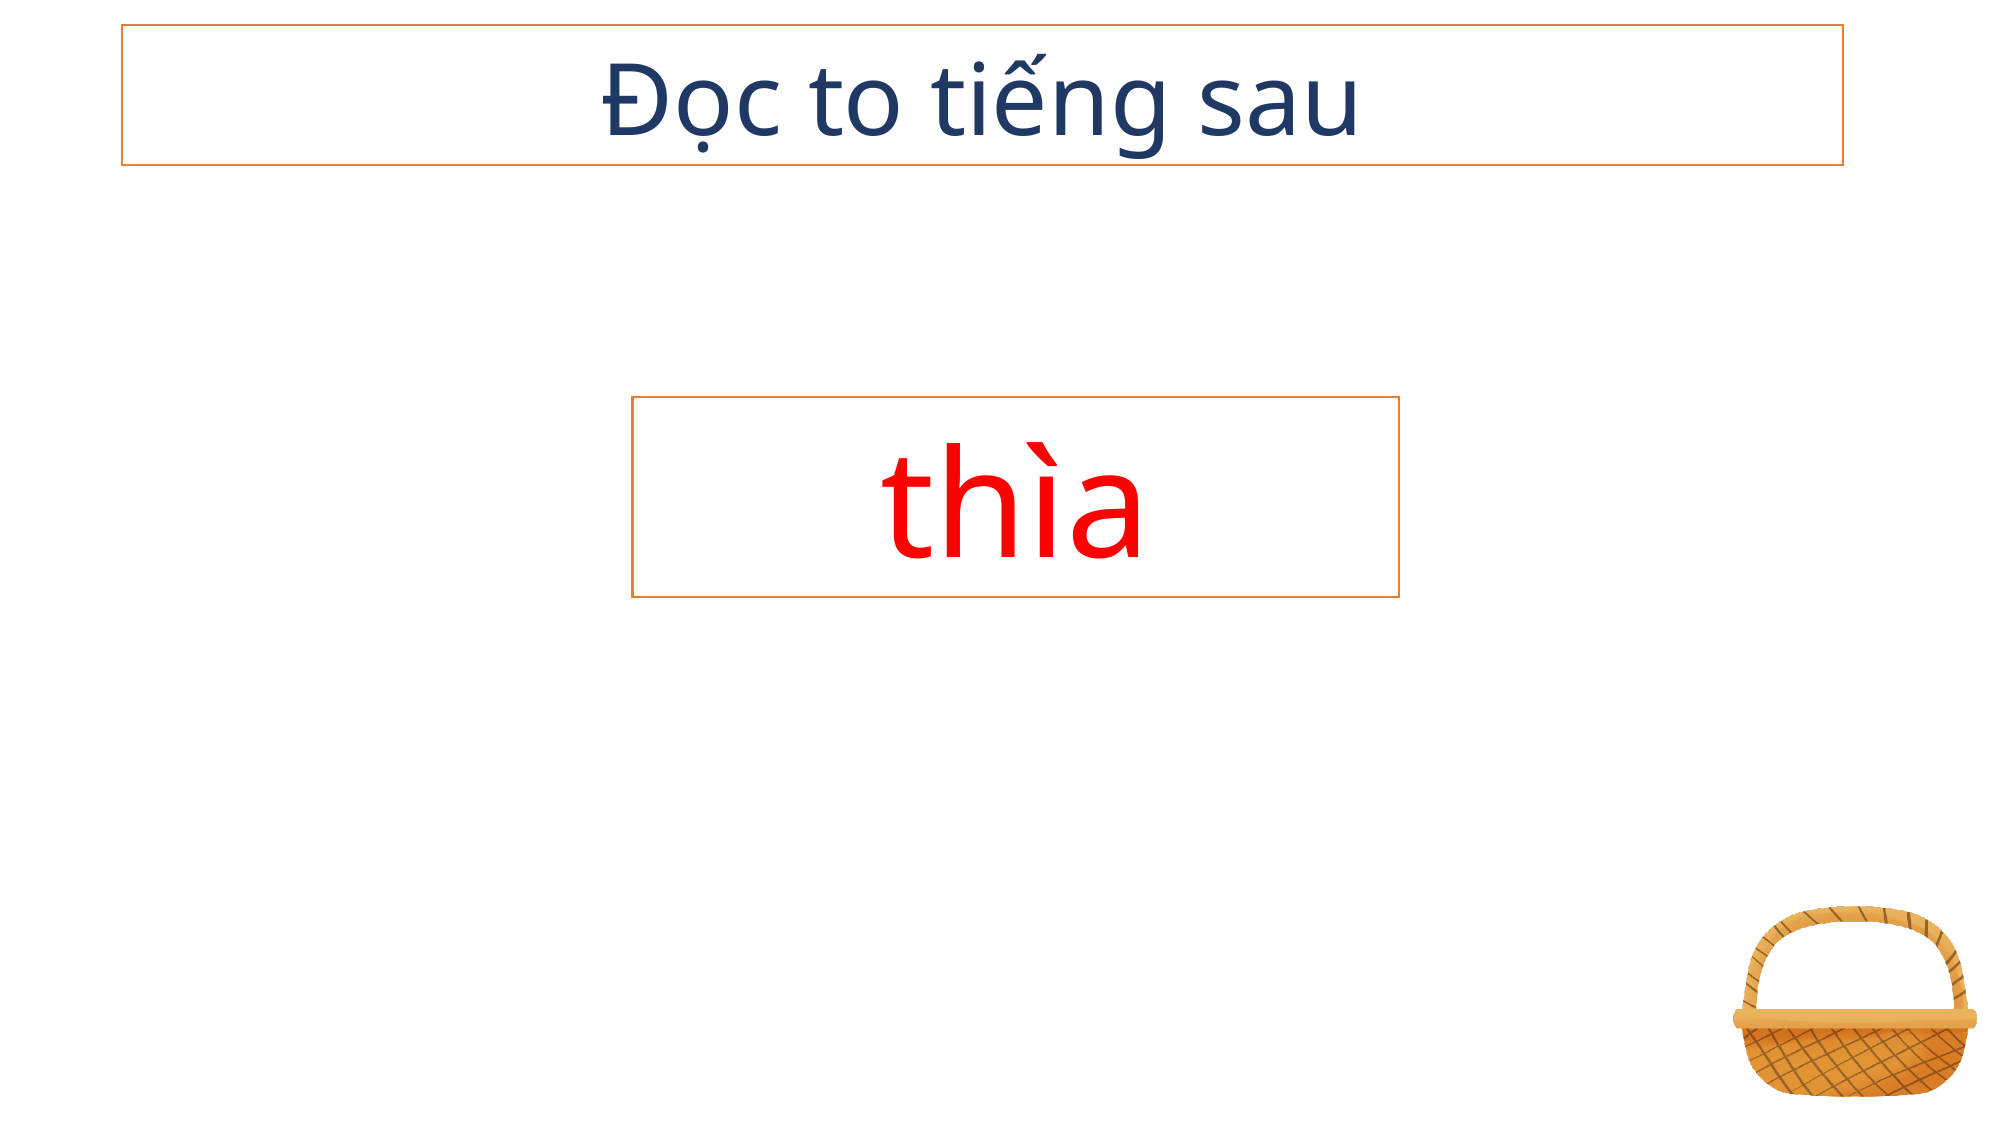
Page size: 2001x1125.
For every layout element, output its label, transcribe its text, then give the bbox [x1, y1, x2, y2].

picture [1677, 872, 2000, 1125]
text_box Đọc to tiếng sau [121, 24, 1844, 166]
text_box thìa [631, 396, 1400, 598]
